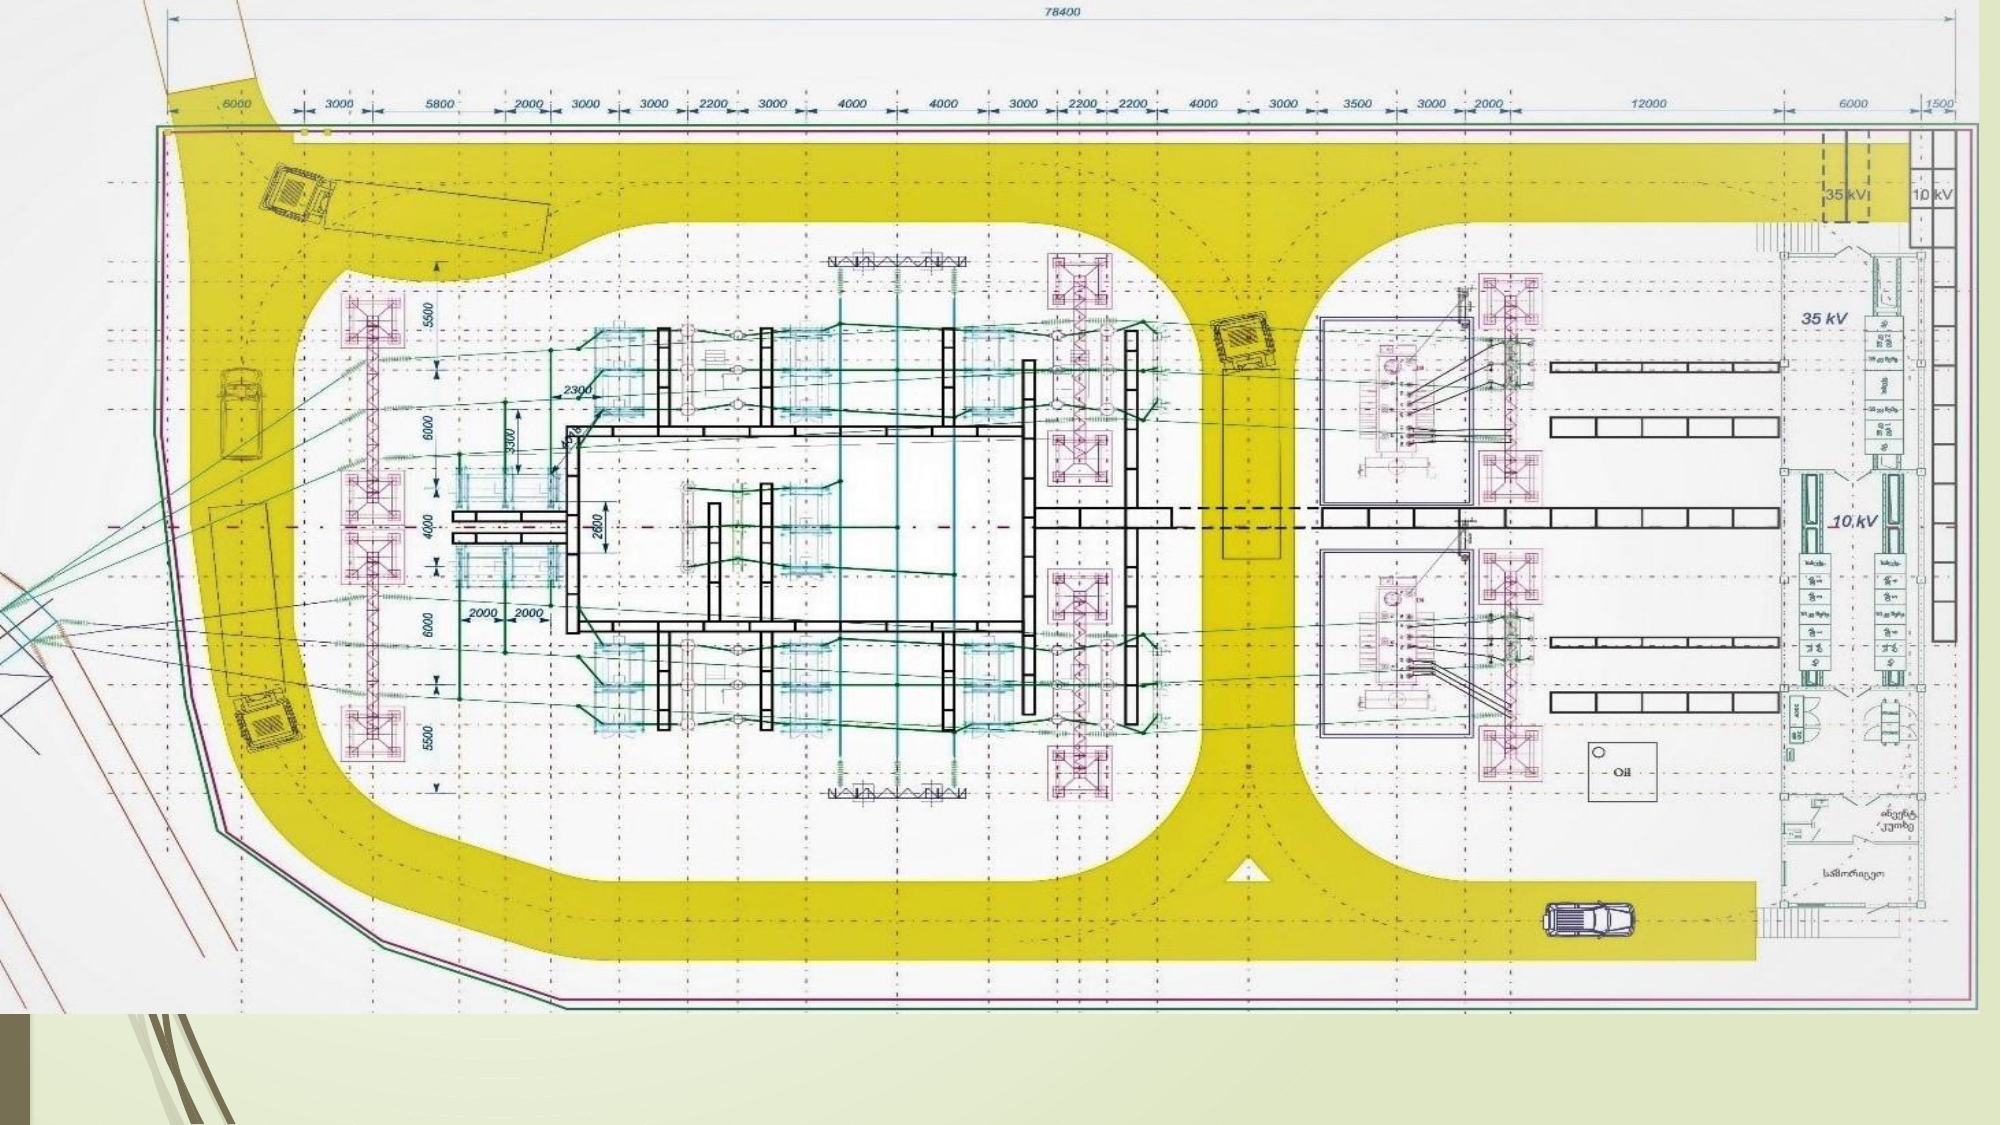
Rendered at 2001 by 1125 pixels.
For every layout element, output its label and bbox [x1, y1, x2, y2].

list [0, 0, 1980, 1014]
